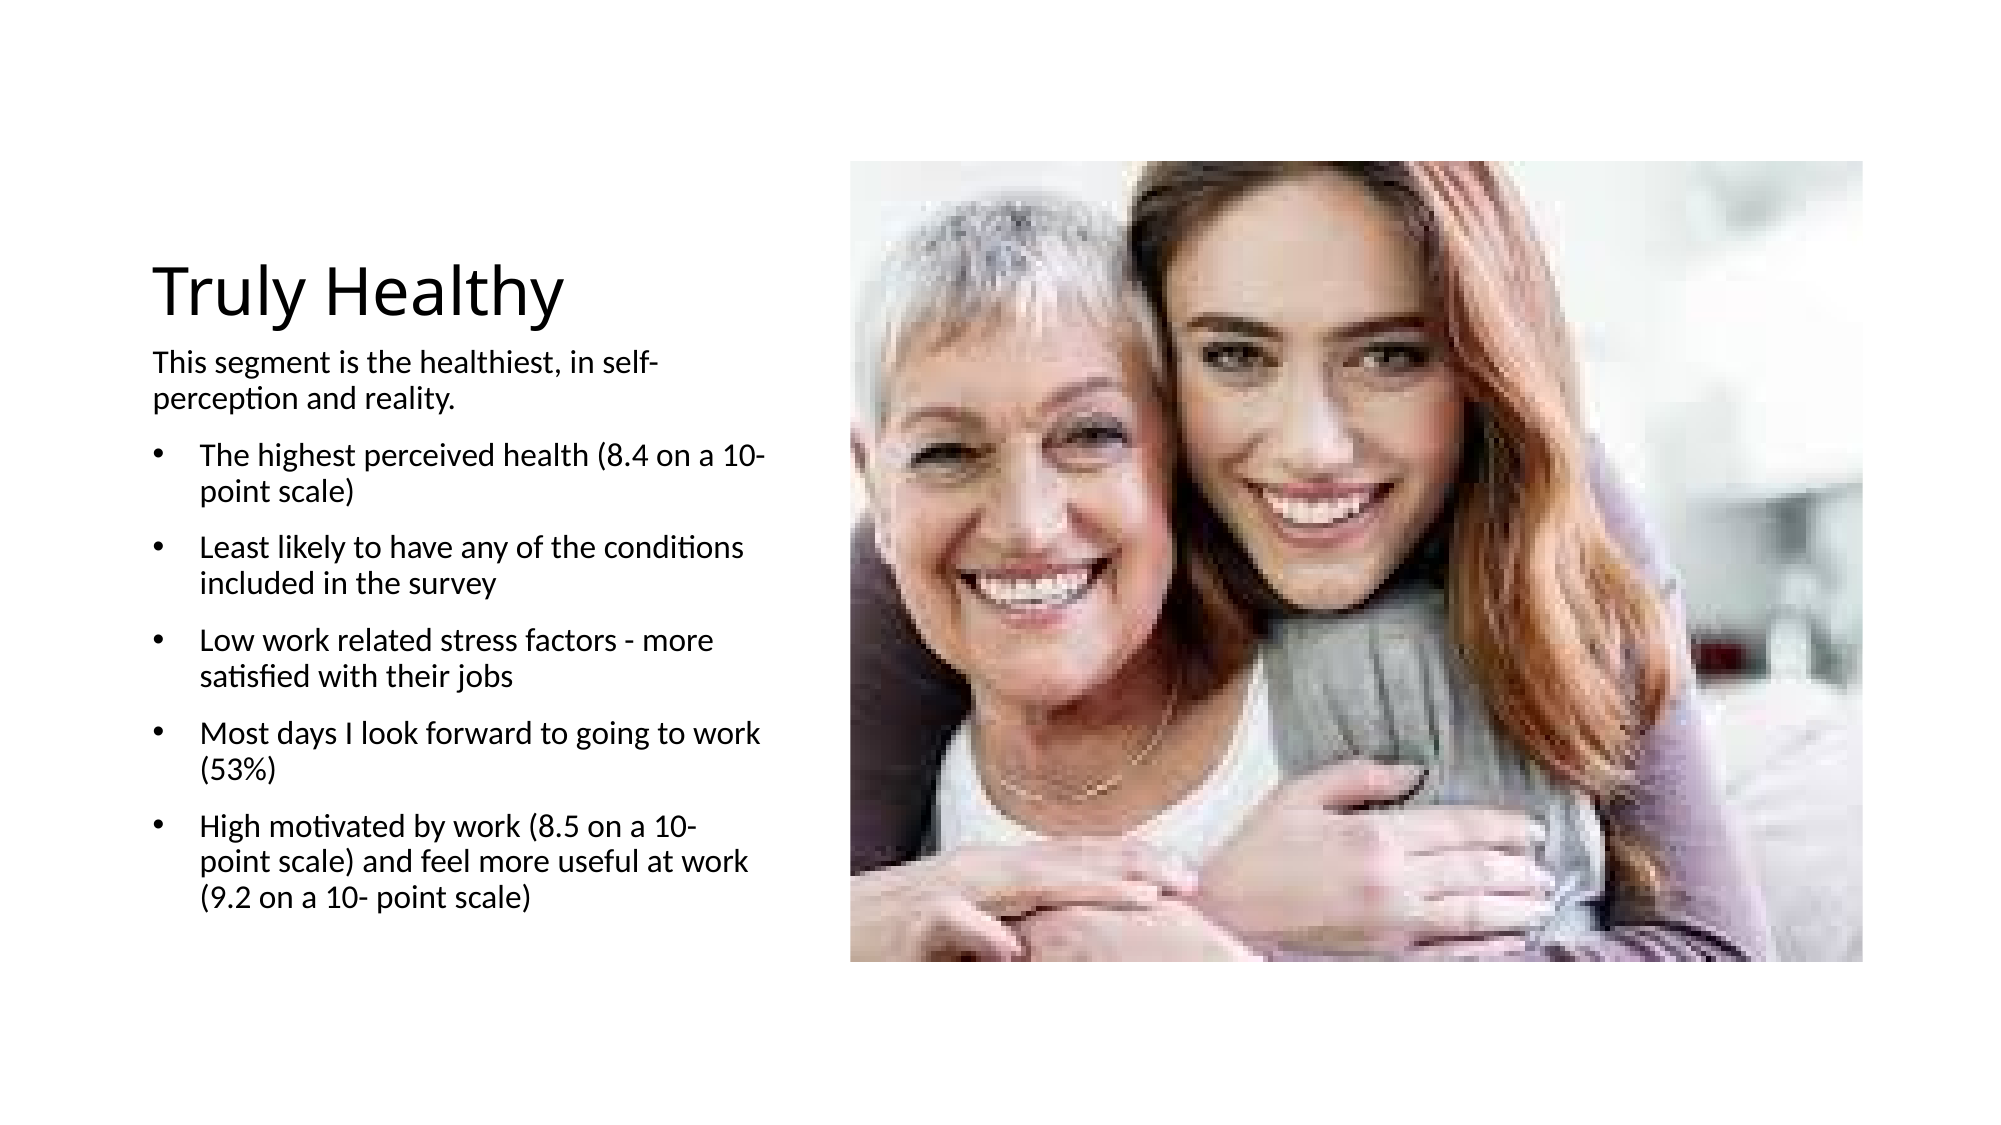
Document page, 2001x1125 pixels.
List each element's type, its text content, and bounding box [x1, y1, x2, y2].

picture [850, 161, 1863, 962]
title Truly Healthy [137, 75, 783, 337]
list This segment is the healthiest, in self-perception and reality. The highest perceived health (8.4 on a 10-point scale) Least likely to have any of the conditions included in the survey Low work related stress factors - more satisfied with their jobs Most days I look forward to going to work (53%) High motivated by work (8.5 on a 10- point scale) and feel more useful at work (9.2 on a 10- point scale) [137, 337, 783, 963]
